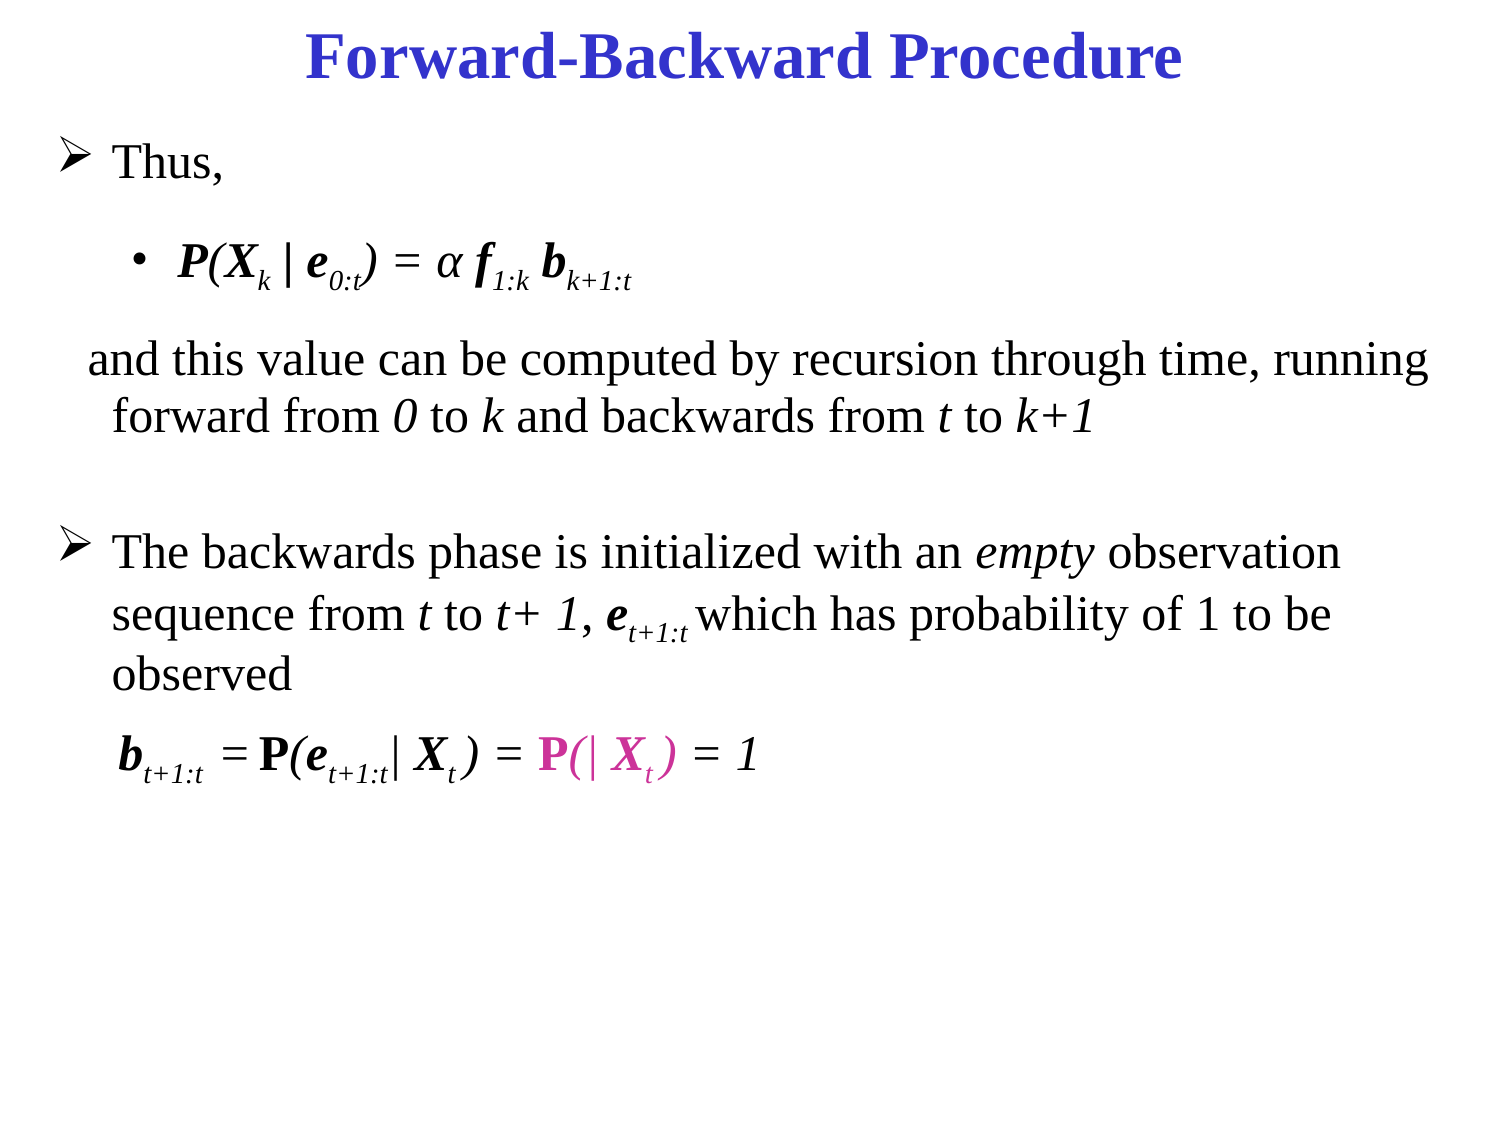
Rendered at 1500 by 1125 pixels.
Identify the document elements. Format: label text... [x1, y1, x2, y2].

title Forward-Backward Procedure [52, 0, 1454, 113]
text_box Thus, P(Xk | e0:t) = α f1:k bk+1:t and this value can be computed by recursion through time, running forward from 0 to k and backwards from t to k+1 [41, 125, 1500, 315]
text_box The backwards phase is initialized with an empty observation sequence from t to t+ 1, et+1:t which has probability of 1 to be observed bt+1:t = P(et+1:t| Xt ) = P(| Xt ) = 1 [41, 515, 1500, 705]
